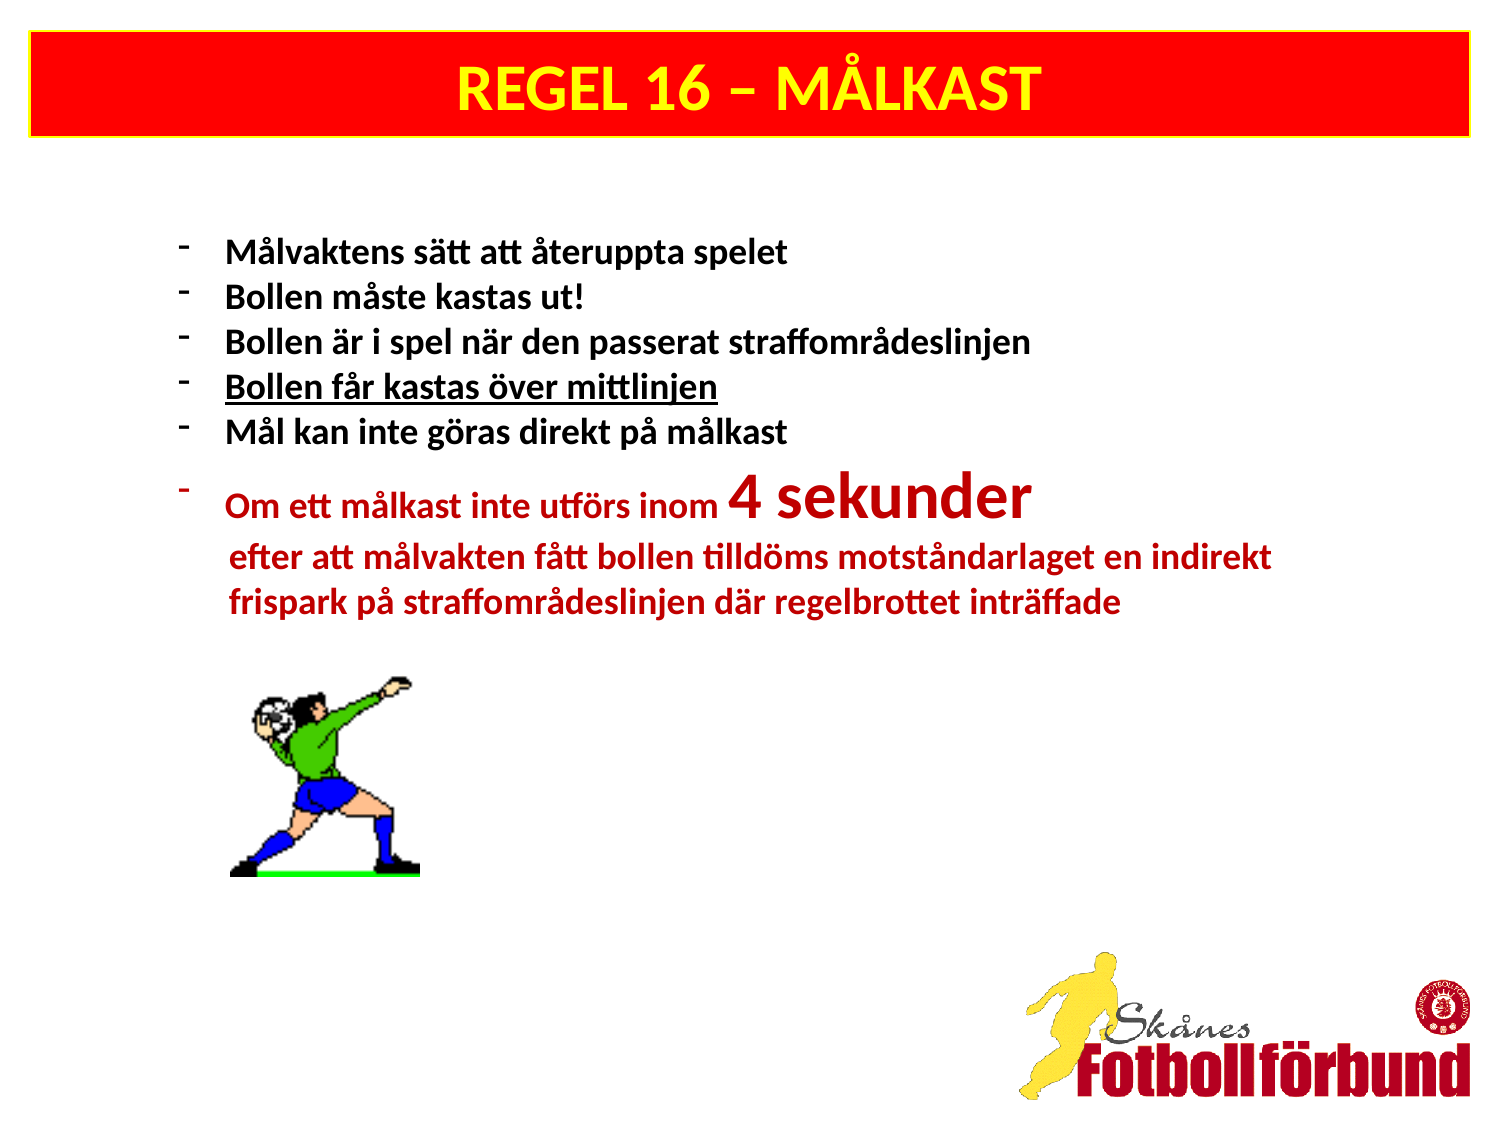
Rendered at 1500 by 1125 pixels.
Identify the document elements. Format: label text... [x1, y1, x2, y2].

text_box REGEL 16 – MÅLKAST [27, 29, 1472, 139]
picture [229, 675, 420, 877]
picture [1019, 952, 1470, 1100]
text_box Målvaktens sätt att återuppta spelet Bollen måste kastas ut! Bollen är i spel när den passerat straffområdeslinjen Bollen får kastas över mittlinjen Mål kan inte göras direkt på målkast Om ett målkast inte utförs inom 4 sekunder efter att målvakten fått bollen tilldöms motståndarlaget en indirekt frispark på straffområdeslinjen där regelbrottet inträffade [163, 219, 1289, 1025]
